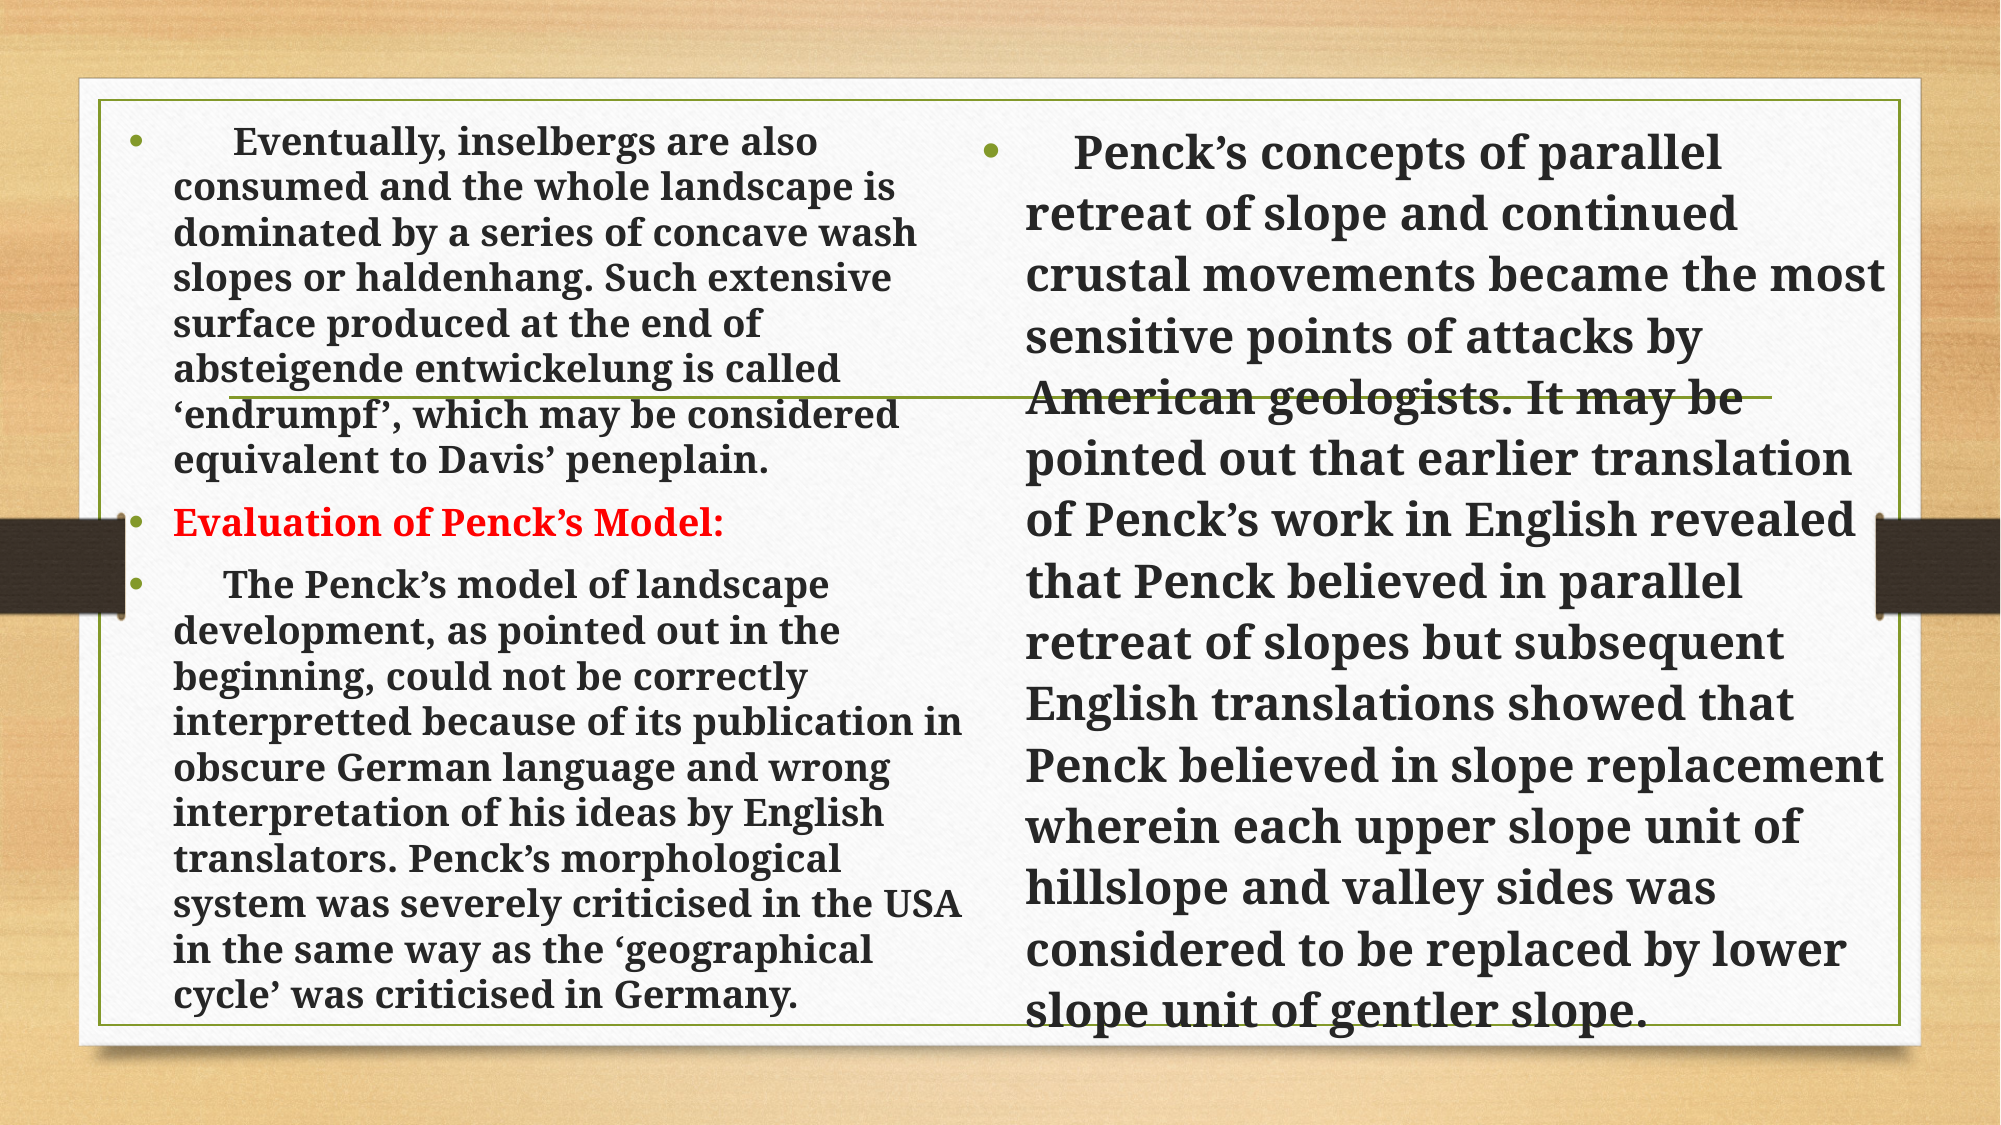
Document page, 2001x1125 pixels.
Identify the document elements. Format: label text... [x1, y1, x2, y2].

picture [0, 0, 2001, 1125]
list Eventually, inselbergs are also consumed and the whole landscape is dominated by a series of concave wash slopes or haldenhang. Such extensive surface produced at the end of absteigende entwickelung is called ‘endrumpf’, which may be considered equivalent to Davis’ peneplain. Evaluation of Penck’s Model: The Penck’s model of landscape development, as pointed out in the beginning, could not be correctly interpretted because of its publication in obscure Ger­man language and wrong interpretation of his ideas by English translators. Penck’s morphological system was severely criticised in the USA in the same way as the ‘geographical cycle’ was criticised in Germany. [113, 109, 966, 1045]
list Penck’s concepts of parallel retreat of slope and con­tinued crustal movements became the most sensitive points of attacks by American geologists. It may be pointed out that earlier translation of Penck’s work in English revealed that Penck believed in parallel retreat of slopes but subsequent English translations showed that Penck believed in slope replacement wherein each upper slope unit of hillslope and valley sides was considered to be replaced by lower slope unit of gentler slope. [966, 109, 1905, 1045]
